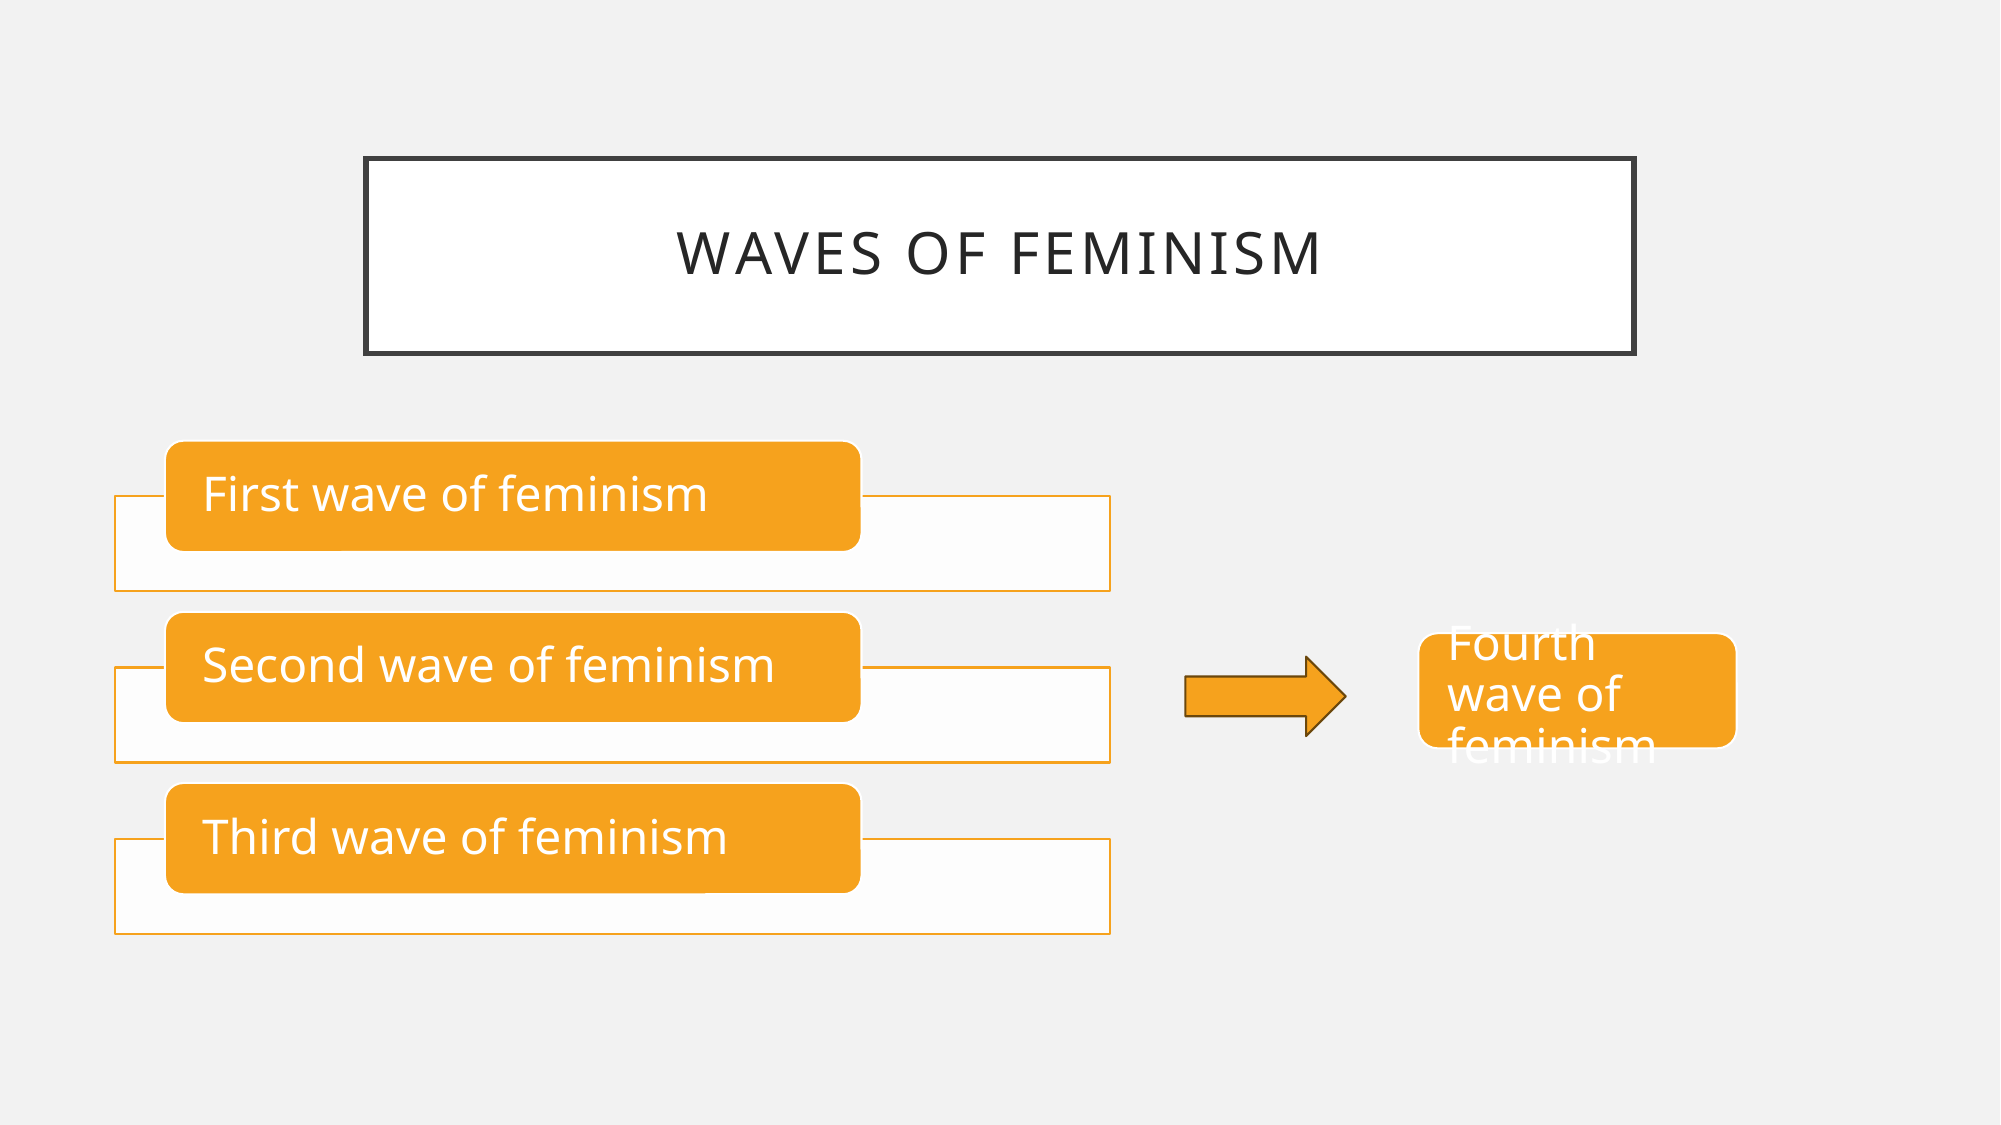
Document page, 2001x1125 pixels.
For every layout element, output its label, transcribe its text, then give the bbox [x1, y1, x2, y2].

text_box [1418, 633, 1737, 749]
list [115, 432, 1111, 942]
text_box [1184, 655, 1347, 738]
title Waves of feminism [363, 156, 1637, 356]
